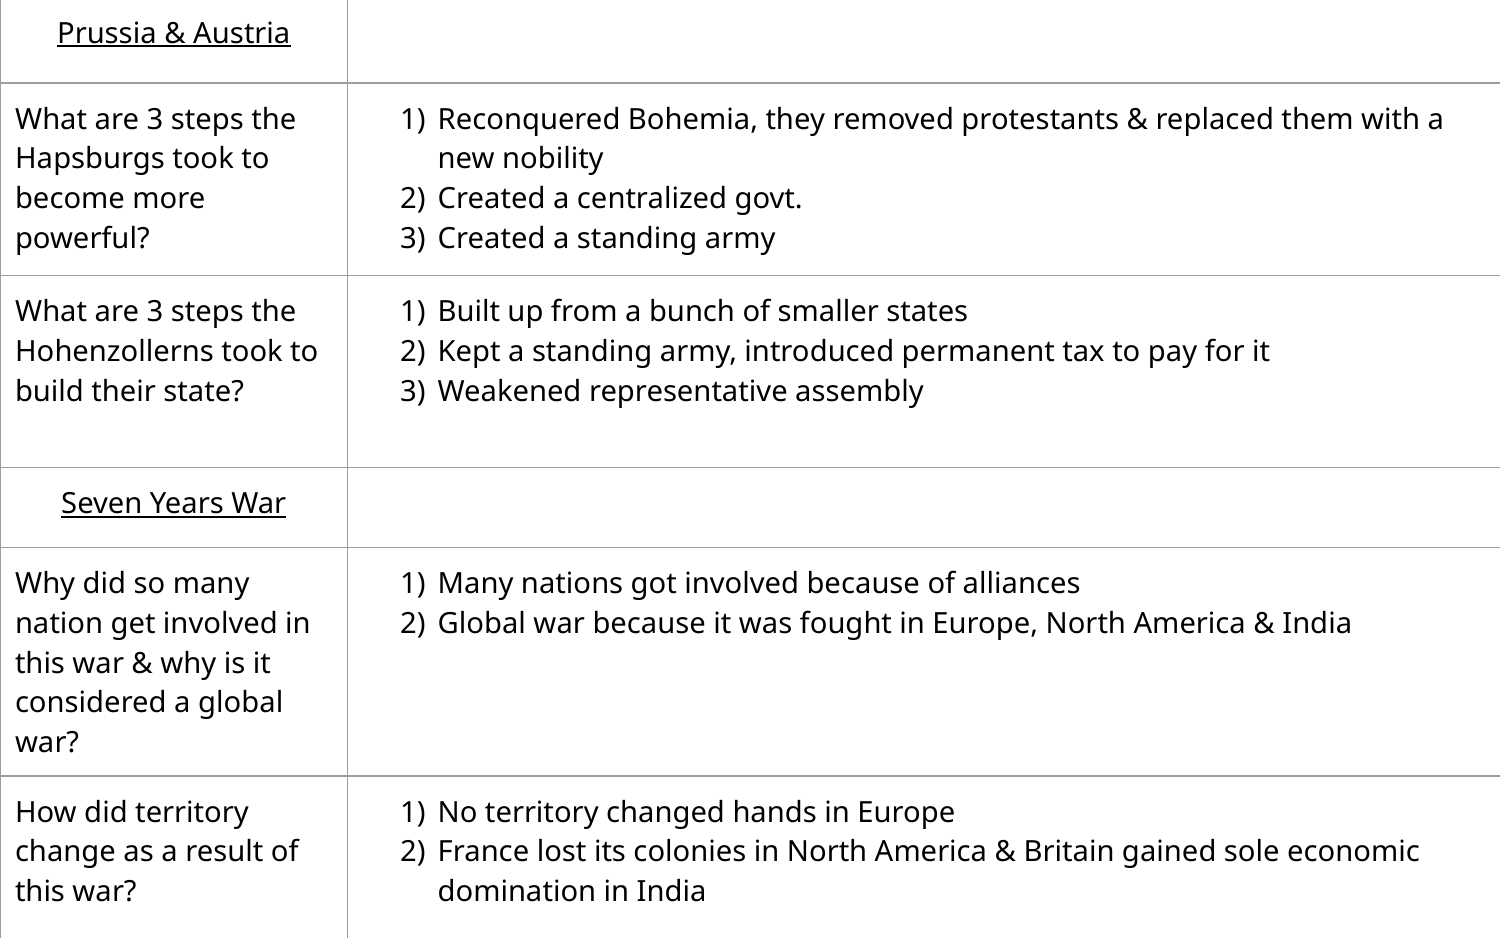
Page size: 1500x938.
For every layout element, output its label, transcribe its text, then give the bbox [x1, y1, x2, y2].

table_cell What are 3 steps the Hapsburgs took to become more powerful? [1, 84, 347, 275]
table_cell No territory changed hands in Europe France lost its colonies in North America & Britain gained sole economic domination in India [348, 777, 1500, 938]
table_header [348, 0, 1500, 82]
table_cell Why did so many nation get involved in this war & why is it considered a global war? [1, 548, 347, 775]
table_header Prussia & Austria [1, 0, 347, 82]
table_cell Built up from a bunch of smaller states Kept a standing army, introduced permanent tax to pay for it Weakened representative assembly [348, 276, 1500, 467]
table_cell [348, 468, 1500, 547]
table_cell How did territory change as a result of this war? [1, 777, 347, 938]
table_cell Reconquered Bohemia, they removed protestants & replaced them with a new nobility Created a centralized govt. Created a standing army [348, 84, 1500, 275]
table_cell Seven Years War [1, 468, 347, 547]
table_cell What are 3 steps the Hohenzollerns took to build their state? [1, 276, 347, 467]
table_cell Many nations got involved because of alliances Global war because it was fought in Europe, North America & India [348, 548, 1500, 775]
